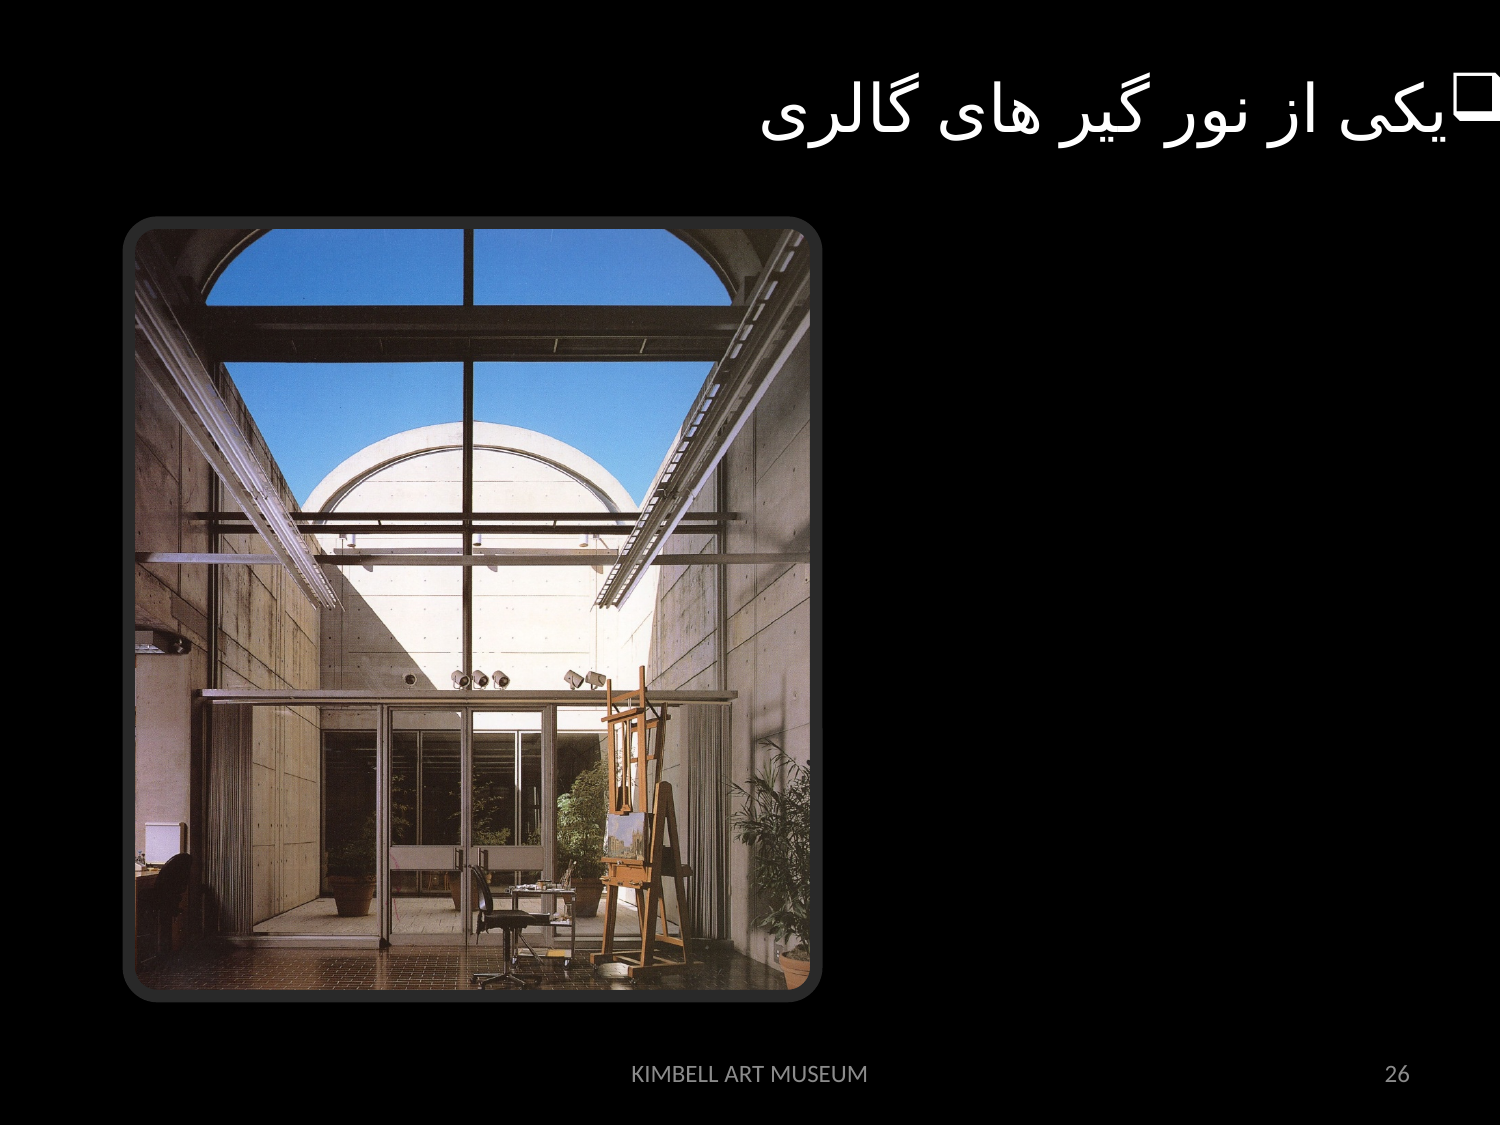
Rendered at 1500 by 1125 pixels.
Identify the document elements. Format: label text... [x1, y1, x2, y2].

footer KIMBELL ART MUSEUM [512, 1042, 988, 1103]
slide_number 26 [1074, 1042, 1425, 1103]
picture [128, 222, 817, 997]
text_box یکی از نور گیر های گالری [743, 58, 1500, 154]
